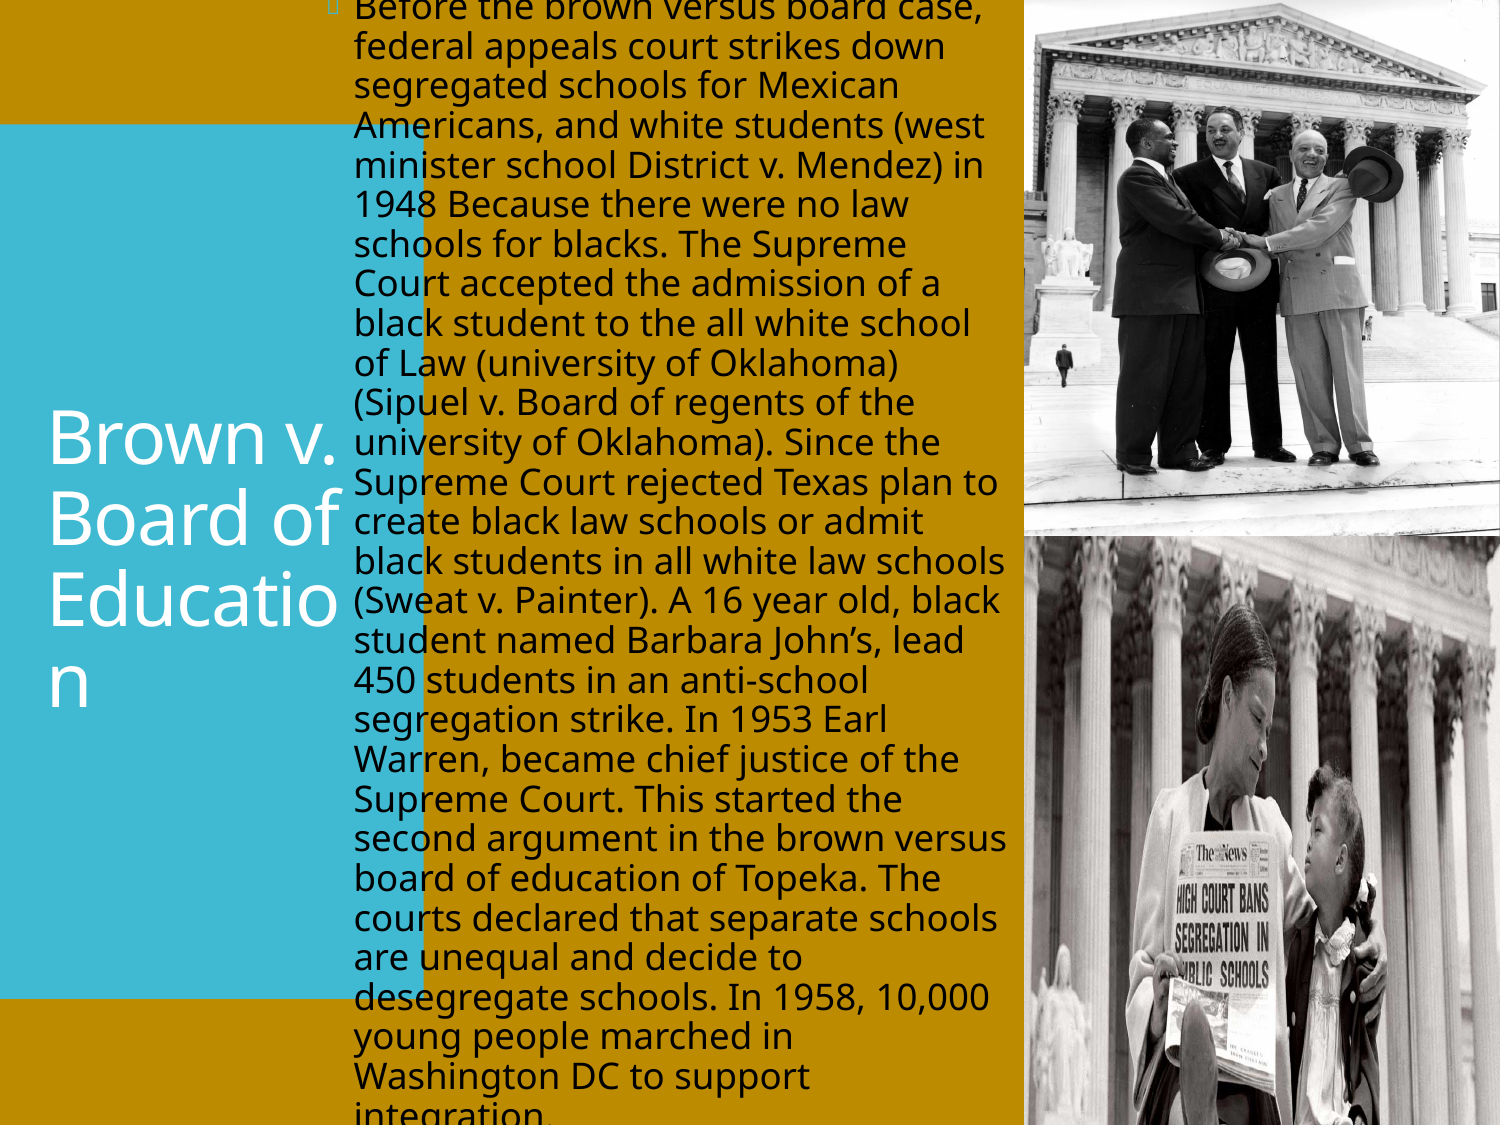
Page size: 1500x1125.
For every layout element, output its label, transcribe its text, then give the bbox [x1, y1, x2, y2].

list Before the brown versus board case, federal appeals court strikes down segregated schools for Mexican Americans, and white students (west minister school District v. Mendez) in 1948 Because there were no law schools for blacks. The Supreme Court accepted the admission of a black student to the all white school of Law (university of Oklahoma)(Sipuel v. Board of regents of the university of Oklahoma). Since the Supreme Court rejected Texas plan to create black law schools or admit black students in all white law schools (Sweat v. Painter). A 16 year old, black student named Barbara John’s, lead 450 students in an anti-school segregation strike. In 1953 Earl Warren, became chief justice of the Supreme Court. This started the second argument in the brown versus board of education of Topeka. The courts declared that separate schools are unequal and decide to desegregate schools. In 1958, 10,000 young people marched in Washington DC to support integration. [312, 0, 1024, 1125]
picture [1024, 0, 1500, 1125]
title Brown v. Board of Education [31, 184, 312, 940]
